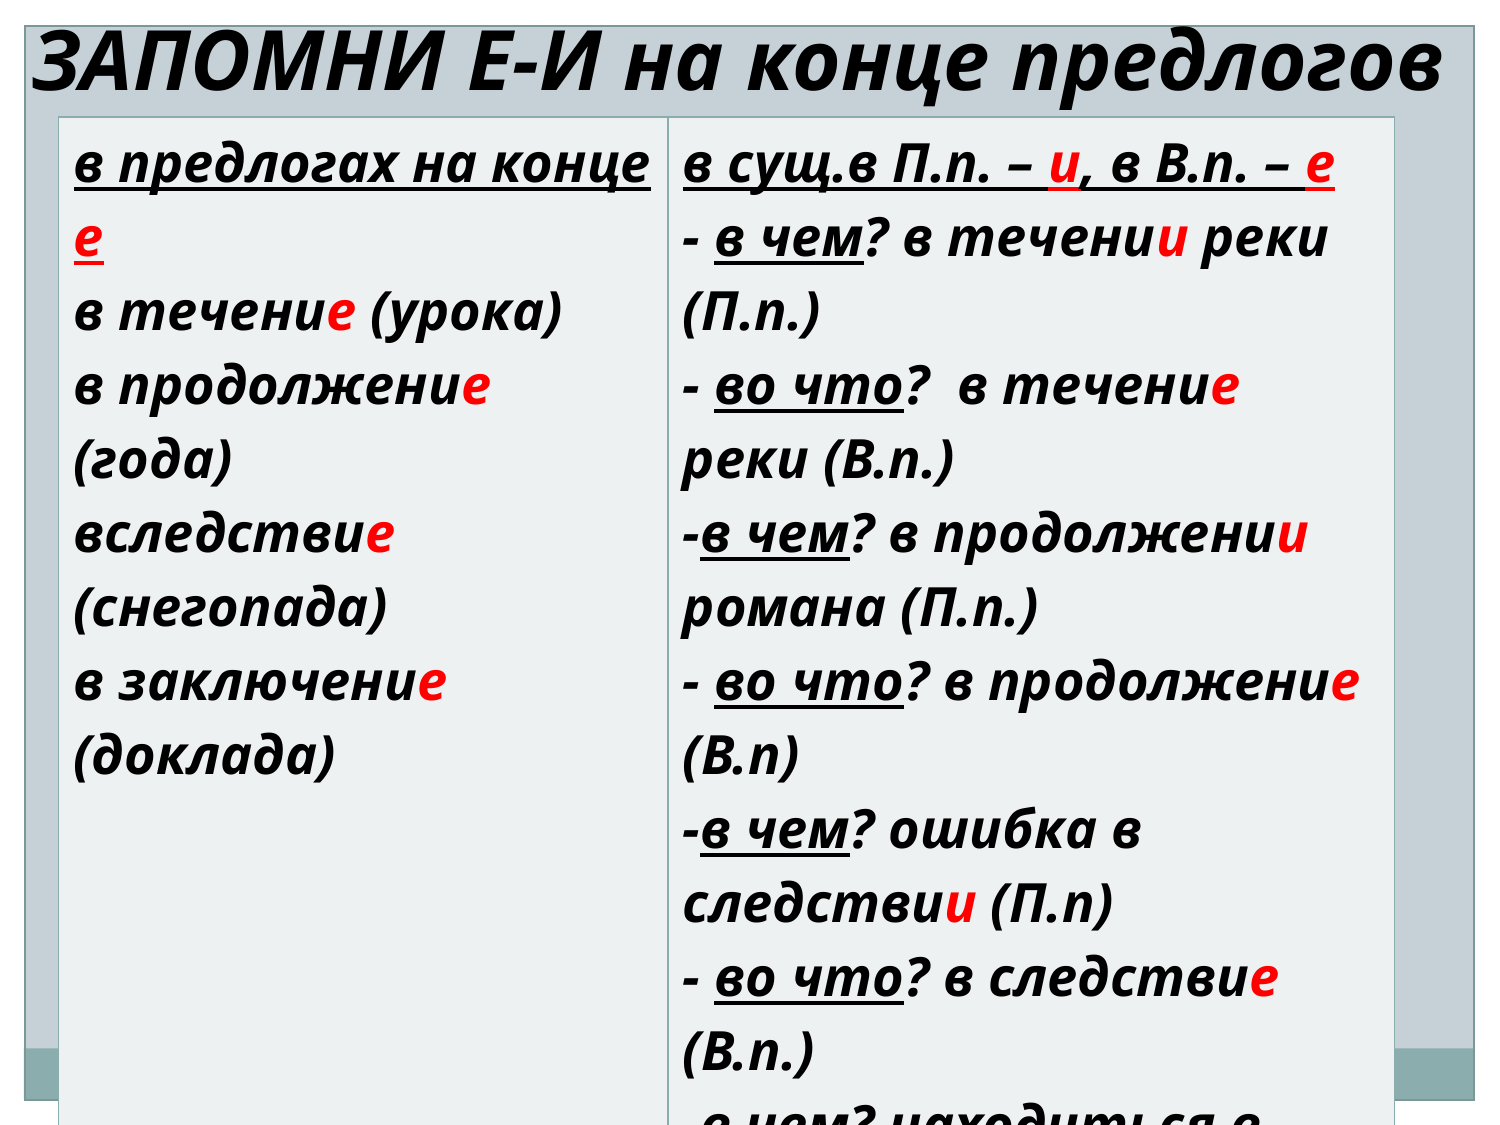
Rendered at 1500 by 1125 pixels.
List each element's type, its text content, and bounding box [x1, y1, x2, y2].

table_header в сущ.в П.п. – и, в В.п. – е - в чем? в течении реки (П.п.) - во что? в течение реки (В.п.) -в чем? в продолжении романа (П.п.) - во что? в продолжение (В.п) -в чем? ошибка в следствии (П.п) - во что? в следствие (В.п.) -в чем? находиться в заключении (П.п) [669, 118, 1394, 1125]
text_box ЗАПОМНИ Е-И на конце предлогов [0, 0, 1477, 115]
table_header в предлогах на конце е в течение (урока) в продолжение (года) вследствие (снегопада) в заключение (доклада) [59, 118, 667, 1125]
